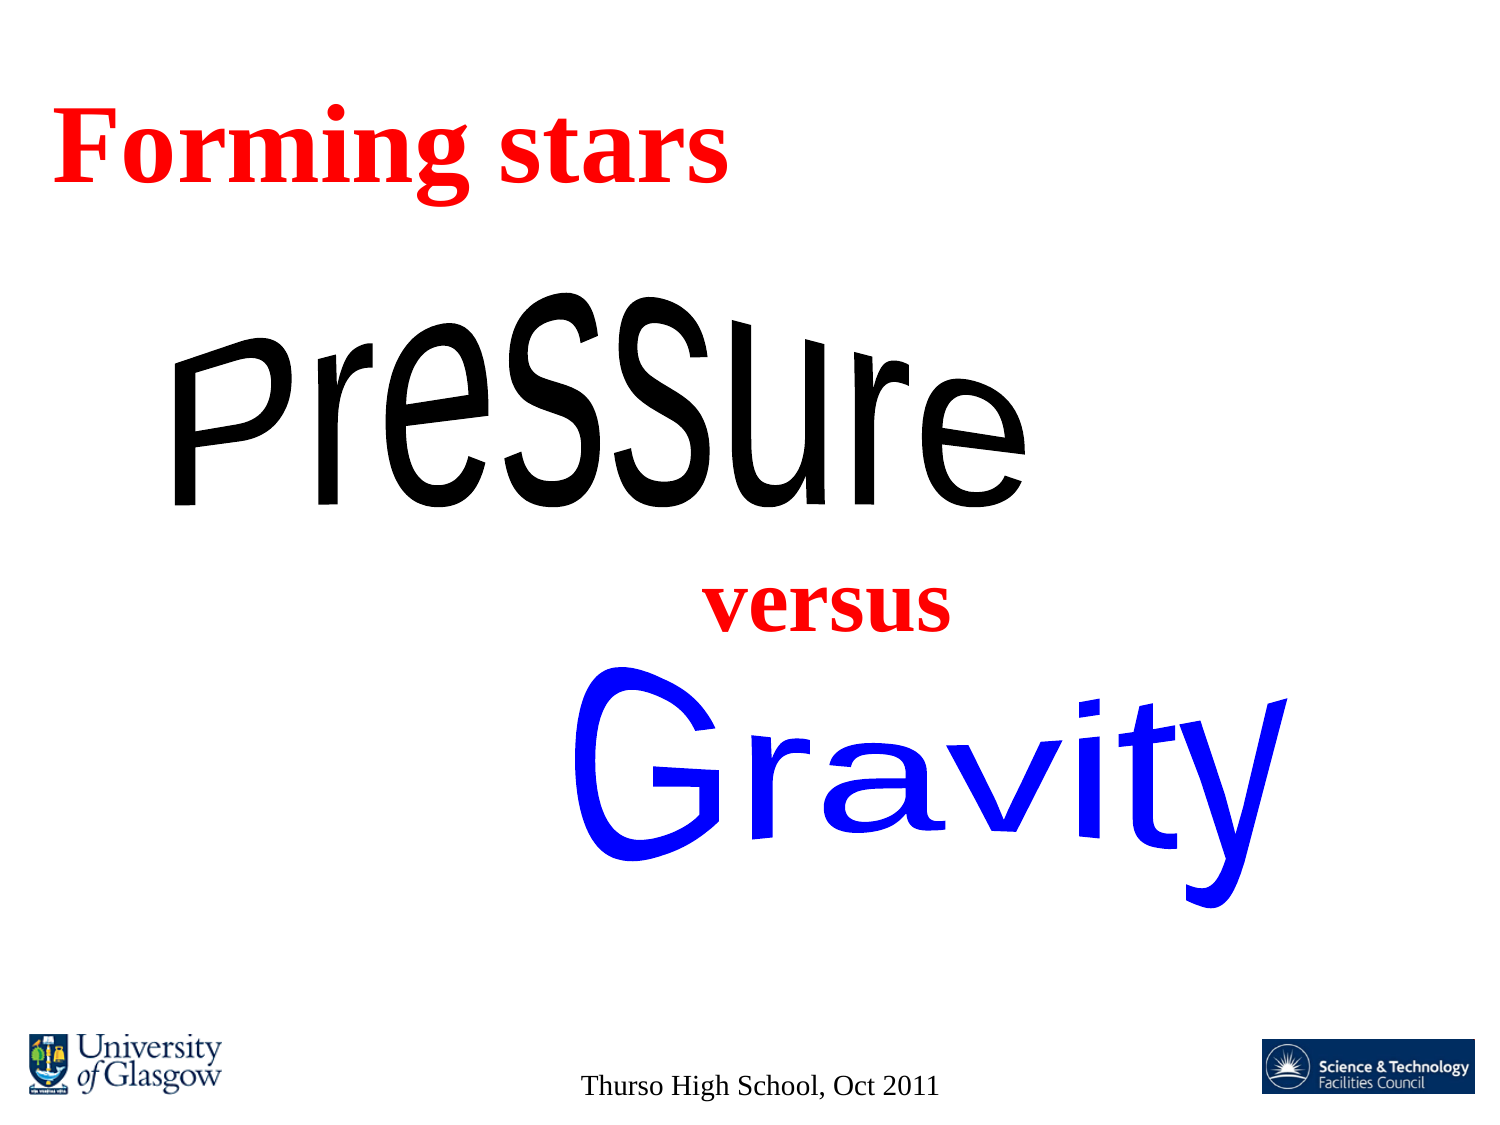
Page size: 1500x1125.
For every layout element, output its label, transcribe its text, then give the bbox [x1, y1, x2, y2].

text_box versus [687, 532, 968, 658]
text_box Forming stars [37, 62, 850, 213]
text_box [29, 1034, 1476, 1110]
